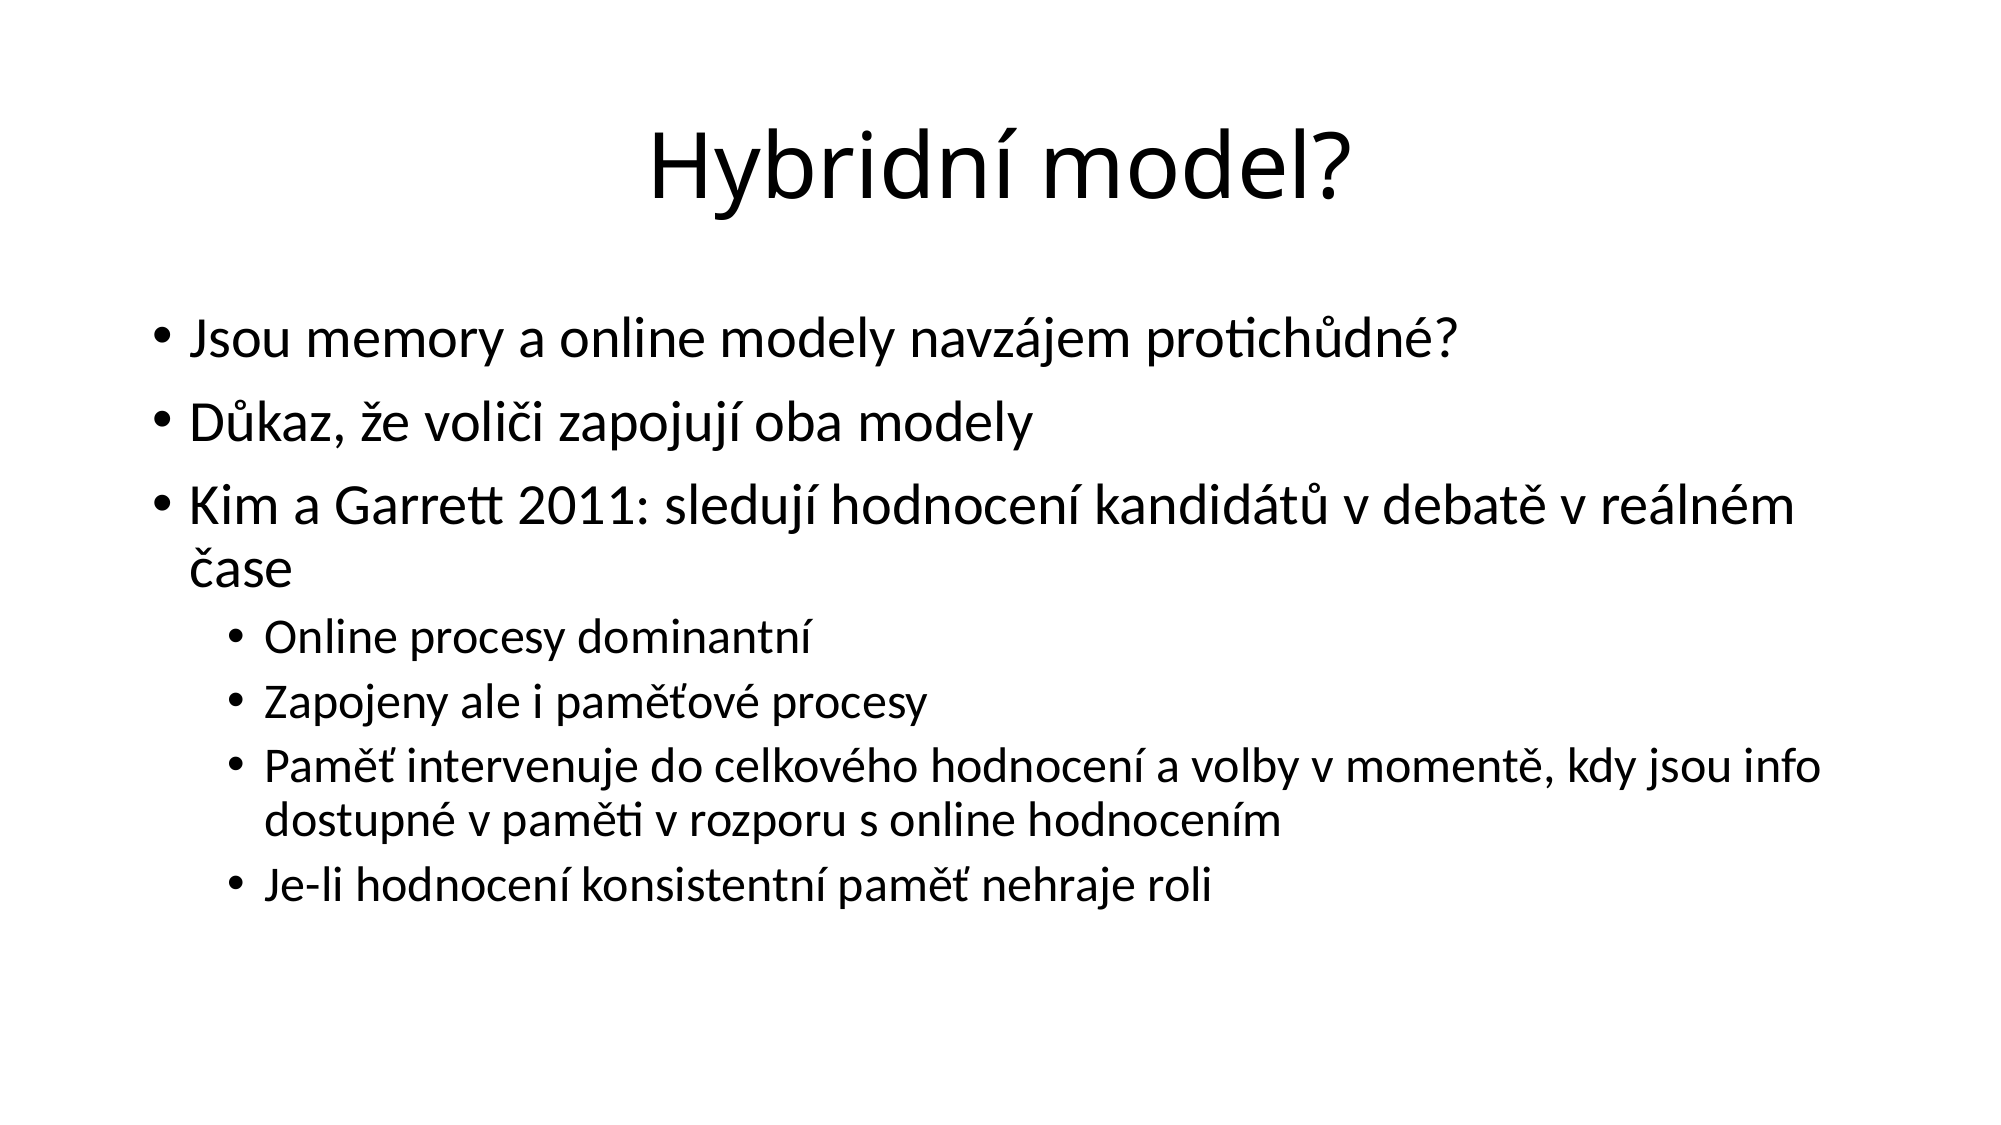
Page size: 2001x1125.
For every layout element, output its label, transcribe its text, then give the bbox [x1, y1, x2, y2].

list Jsou memory a online modely navzájem protichůdné? Důkaz, že voliči zapojují oba modely Kim a Garrett 2011: sledují hodnocení kandidátů v debatě v reálném čase Online procesy dominantní Zapojeny ale i paměťové procesy Paměť intervenuje do celkového hodnocení a volby v momentě, kdy jsou info dostupné v paměti v rozporu s online hodnocením Je-li hodnocení konsistentní paměť nehraje roli [137, 299, 1863, 1014]
title Hybridní model? [137, 59, 1863, 278]
